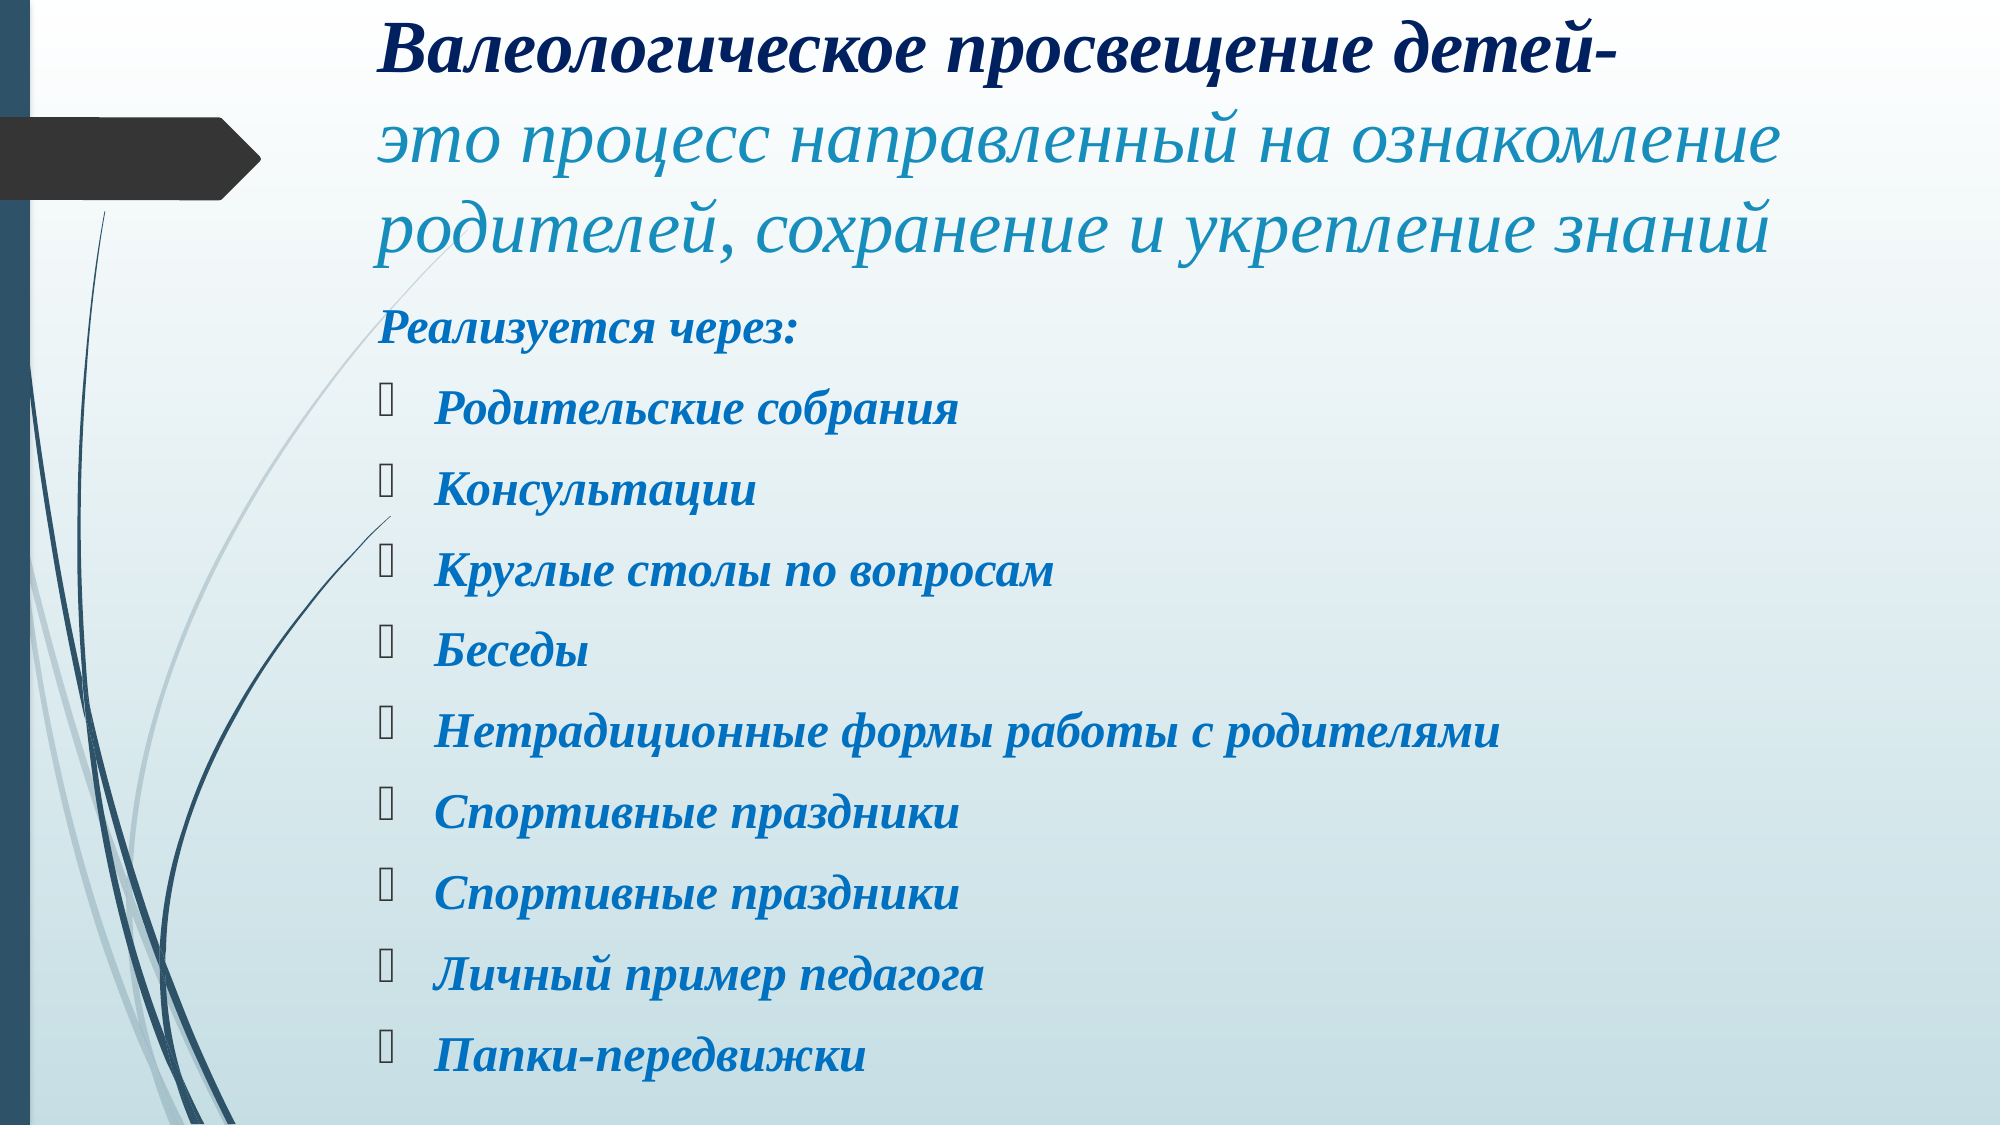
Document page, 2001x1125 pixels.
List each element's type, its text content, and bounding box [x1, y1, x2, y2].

title Валеологическое просвещение детей- это процесс направленный на ознакомление родителей, сохранение и укрепление знаний [362, 0, 1949, 313]
list Реализуется через: Родительские собрания Консультации Круглые столы по вопросам Беседы Нетрадиционные формы работы с родителями Спортивные праздники Спортивные праздники Личный пример педагога Папки-передвижки [362, 286, 1837, 986]
